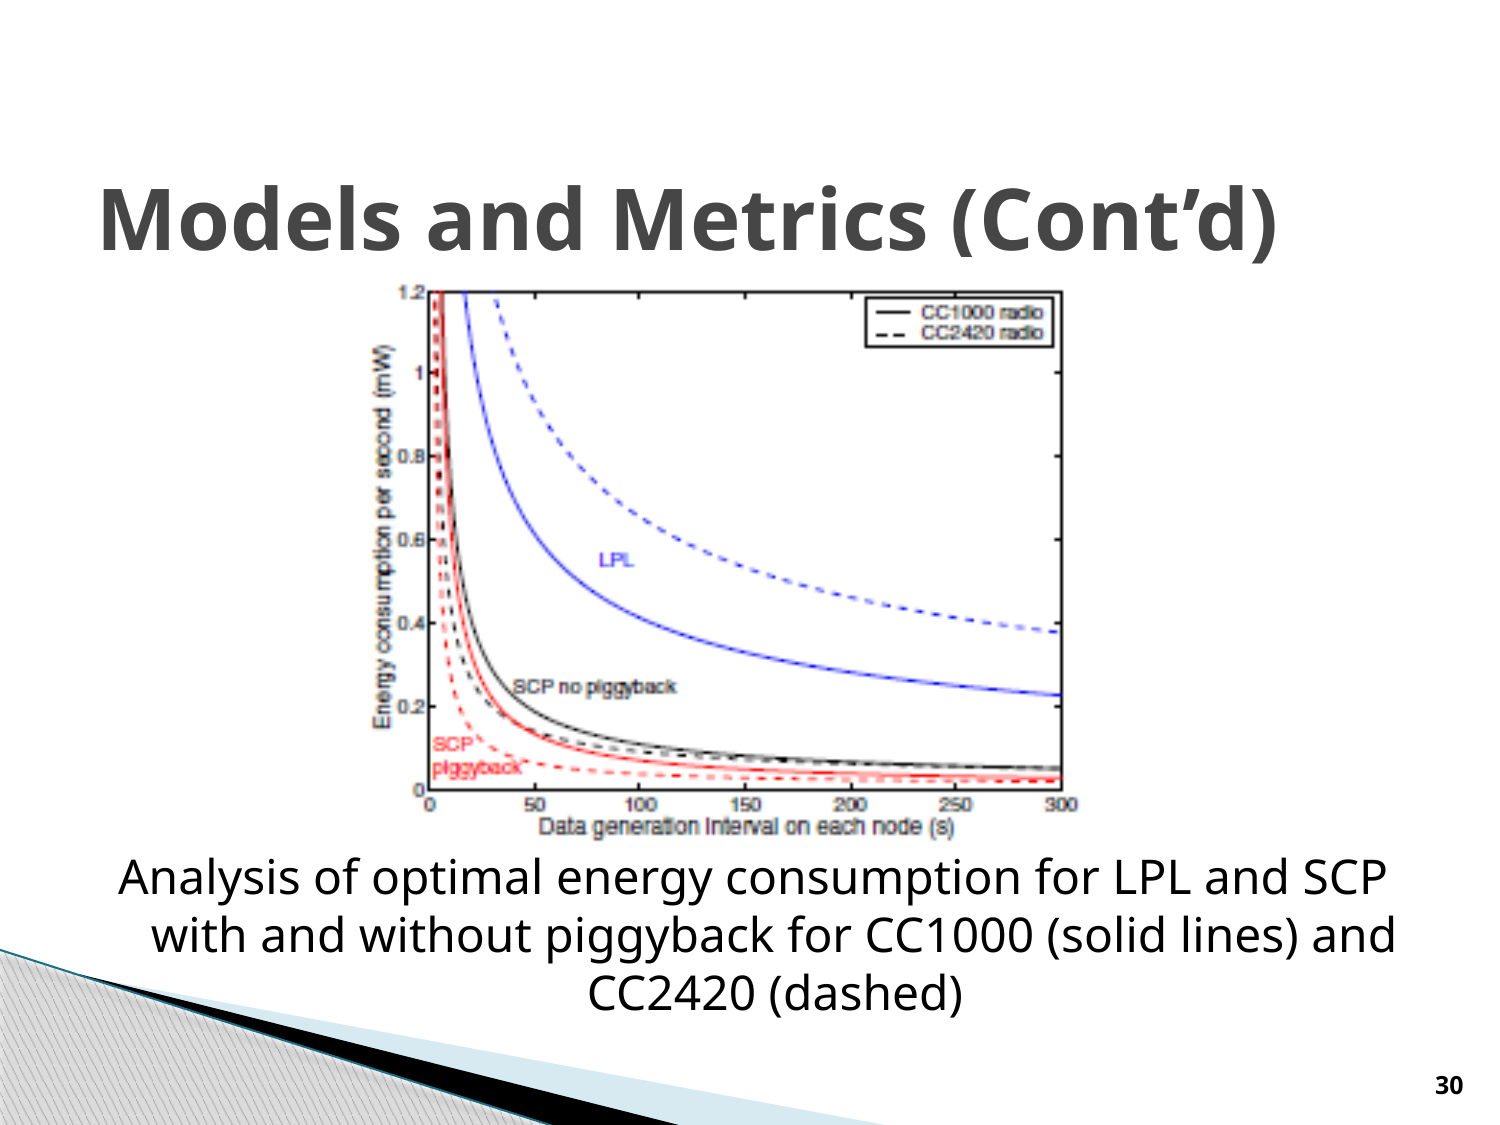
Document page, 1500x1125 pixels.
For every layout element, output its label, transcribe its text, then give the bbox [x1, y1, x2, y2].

list Analysis of optimal energy consumption for LPL and SCP with and without piggyback for CC1000 (solid lines) and CC2420 (dashed) [70, 292, 1421, 1067]
slide_number 30 [1406, 1042, 1479, 1112]
title Models and Metrics (Cont’d) [82, 128, 1432, 304]
picture [339, 257, 1111, 850]
